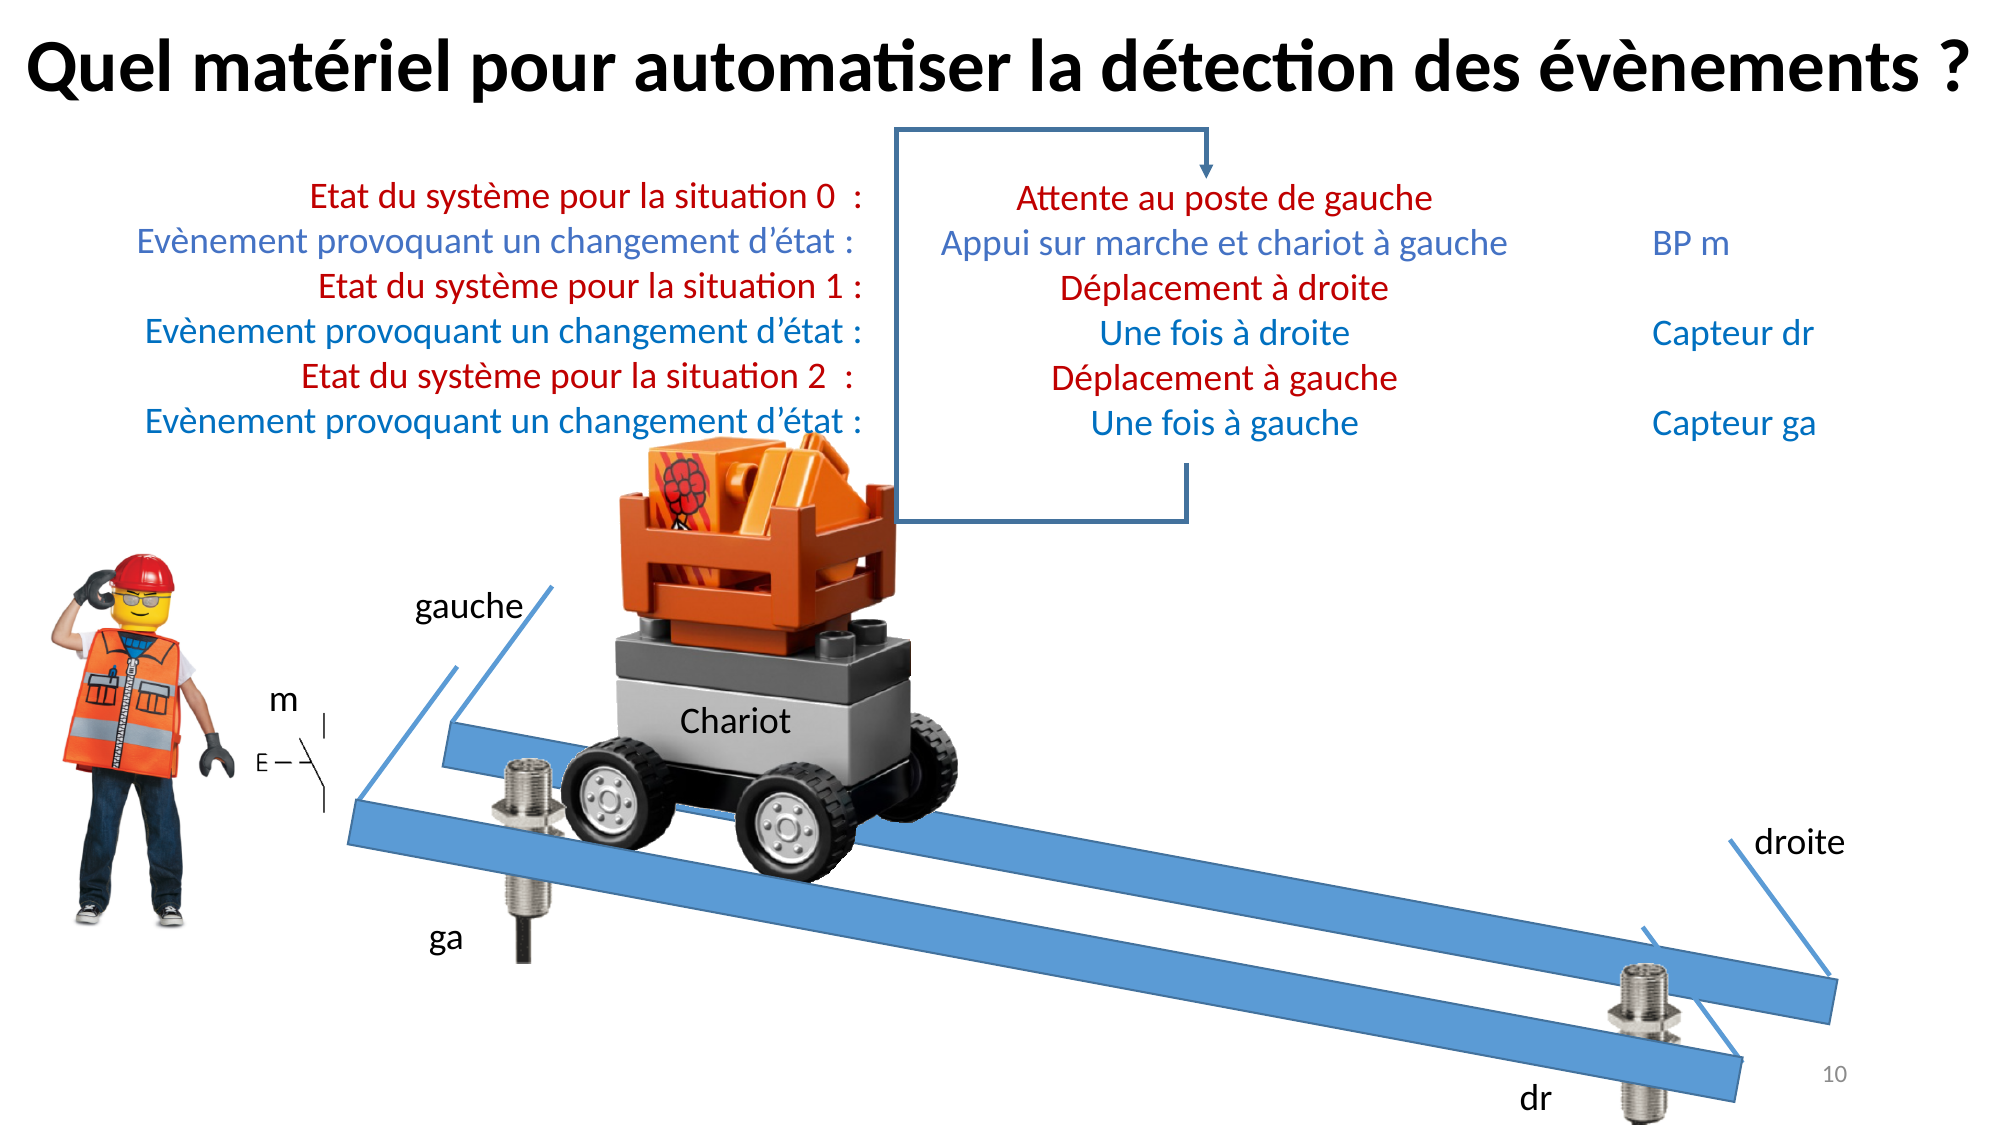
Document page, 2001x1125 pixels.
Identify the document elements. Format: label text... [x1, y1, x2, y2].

text_box BP m Capteur dr Capteur ga [1637, 165, 1899, 451]
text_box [1642, 809, 1888, 1063]
text_box [896, 128, 1213, 523]
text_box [414, 758, 567, 967]
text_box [560, 430, 958, 886]
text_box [357, 573, 553, 803]
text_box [1504, 963, 1683, 1125]
slide_number 10 [1683, 1063, 1863, 1103]
text_box [958, 815, 1642, 965]
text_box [252, 666, 372, 824]
text_box Attente au poste de gauche Appui sur marche et chariot à gauche Déplacement à droite Une fois à droite Déplacement à gauche Une fois à gauche [1188, 165, 1550, 451]
text_box [567, 886, 1504, 1044]
text_box [346, 803, 414, 858]
text_box [553, 739, 560, 758]
slide_number 10 [1412, 1042, 1504, 1103]
picture [49, 552, 235, 932]
text_box Quel matériel pour automatiser la détection des évènements ? [11, 8, 2000, 114]
text_box Etat du système pour la situation 0 : Evènement provoquant un changement d’état : Etat du système pour la situation 1 : Evènement provoquant un changement d’état : Etat du système pour la situation 2 : Evènement provoquant un changement d’état : [52, 119, 878, 449]
